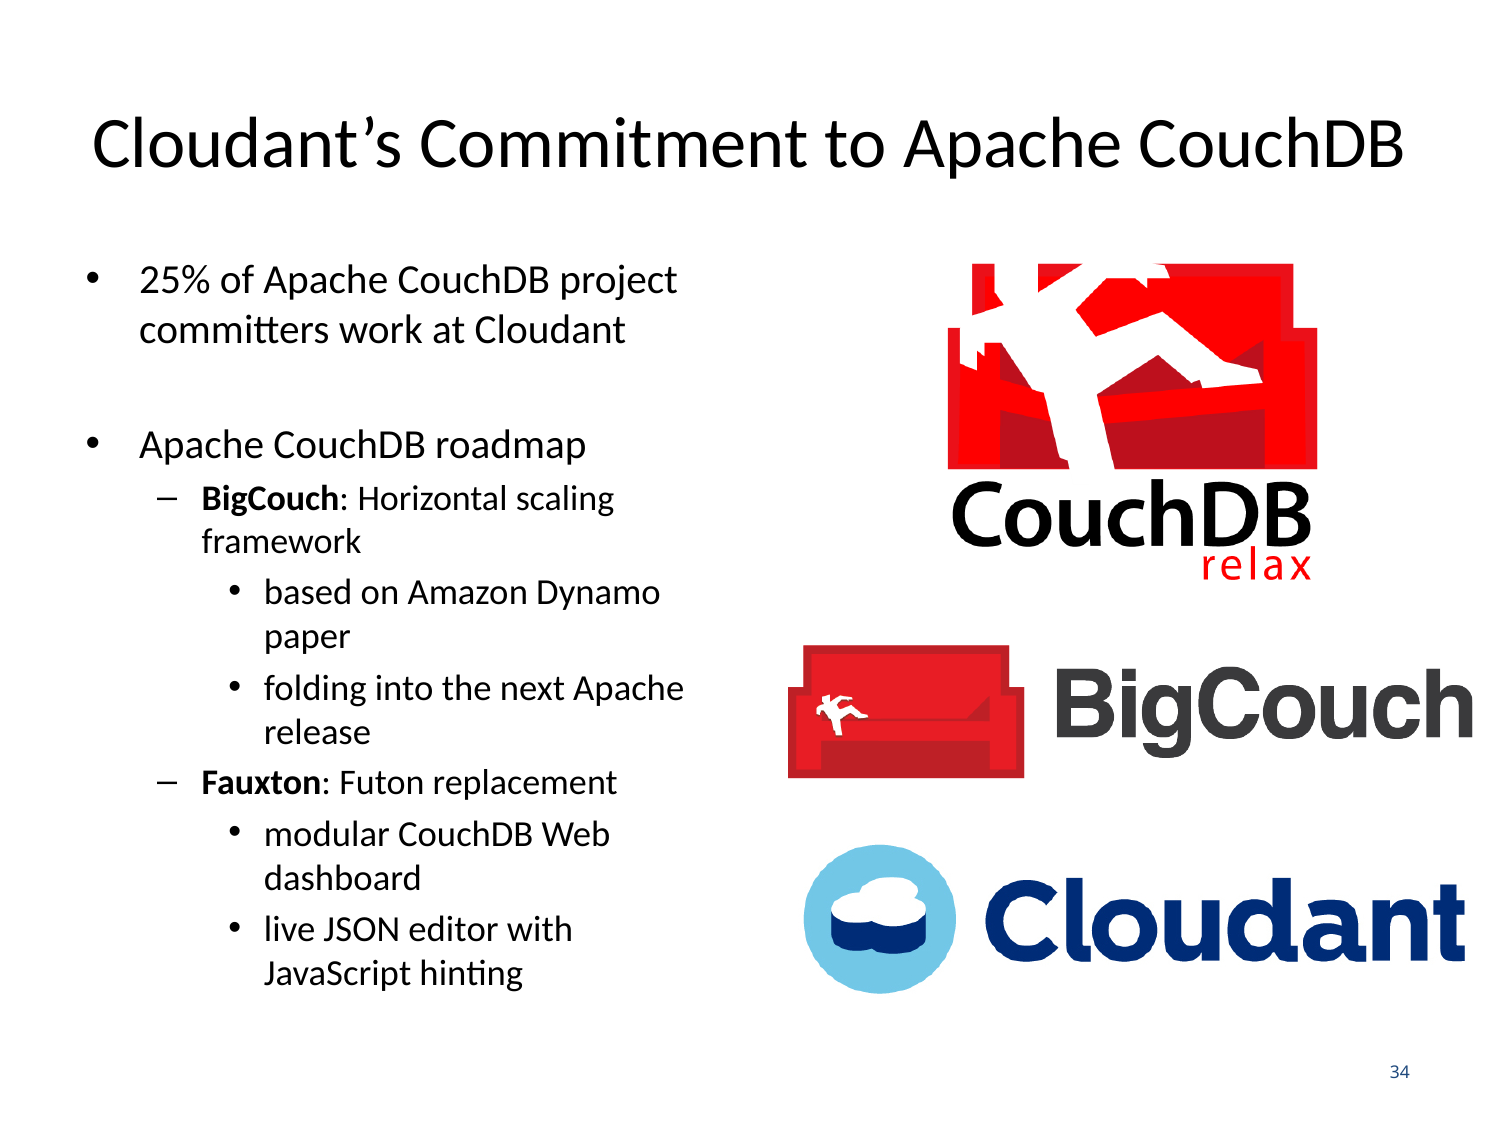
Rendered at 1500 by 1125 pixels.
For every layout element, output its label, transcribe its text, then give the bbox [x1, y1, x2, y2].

picture [773, 635, 1494, 787]
picture [946, 262, 1320, 582]
picture [797, 840, 1469, 998]
list 25% of Apache CouchDB project committers work at Cloudant Apache CouchDB roadmap BigCouch: Horizontal scaling framework based on Amazon Dynamo paper folding into the next Apache release Fauxton: Futon replacement modular CouchDB Web dashboard live JSON editor with JavaScript hinting [70, 244, 737, 1004]
title Cloudant’s Commitment to Apache CouchDB [75, 45, 1425, 233]
slide_number 34 [1074, 1042, 1425, 1103]
